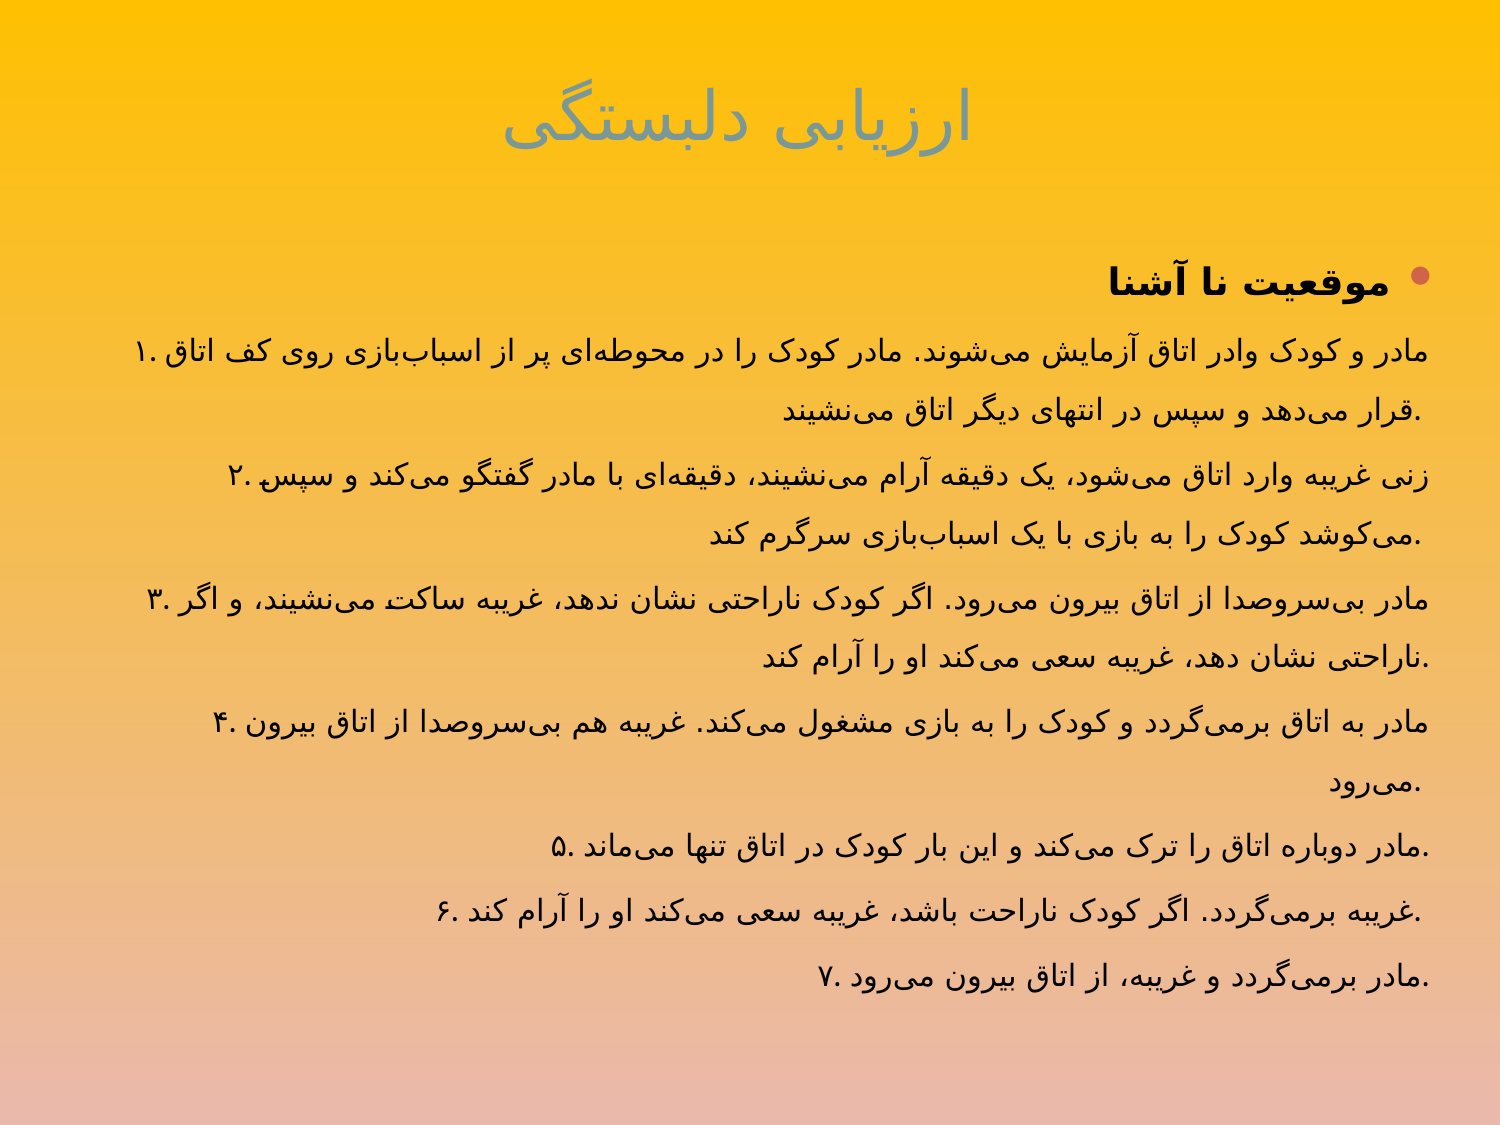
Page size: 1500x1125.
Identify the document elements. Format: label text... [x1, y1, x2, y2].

title ارزیابی دلبستگی [49, 37, 1450, 162]
list موقعیت نا آشنا ۱. مادر و کودک وادر اتاق آزمایش می‌شوند. مادر کودک را در محوطه‌ای پر از اسباب‌بازی روی کف اتاق قرار می‌دهد و سپس در انتهای دیگر اتاق می‌نشیند. ۲. زنی غریبه وارد اتاق می‌شود، یک دقیقه آرام می‌نشیند، دقیقه‌ای با مادر گفتگو می‌کند و سپس می‌کوشد کودک را به بازی با یک اسباب‌بازی سرگرم کند. ۳. مادر بی‌سروصدا از اتاق بیرون می‌رود. اگر کودک ناراحتی نشان ندهد، غریبه ساکت می‌نشیند، و اگر ناراحتی نشان دهد، غریبه سعی می‌کند او را آرام کند. ۴. مادر به اتاق برمی‌گردد و کودک را به بازی مشغول می‌کند. غریبه هم بی‌سروصدا از اتاق بیرون می‌رود. ۵. مادر دوباره اتاق را ترک می‌کند و این بار کودک در اتاق تنها می‌ماند. ۶. غریبه برمی‌گردد. اگر کودک ناراحت باشد، غریبه سعی می‌کند او را آرام کند. ۷. مادر برمی‌گردد و غریبه، از اتاق بیرون می‌رود. [49, 250, 1445, 1001]
